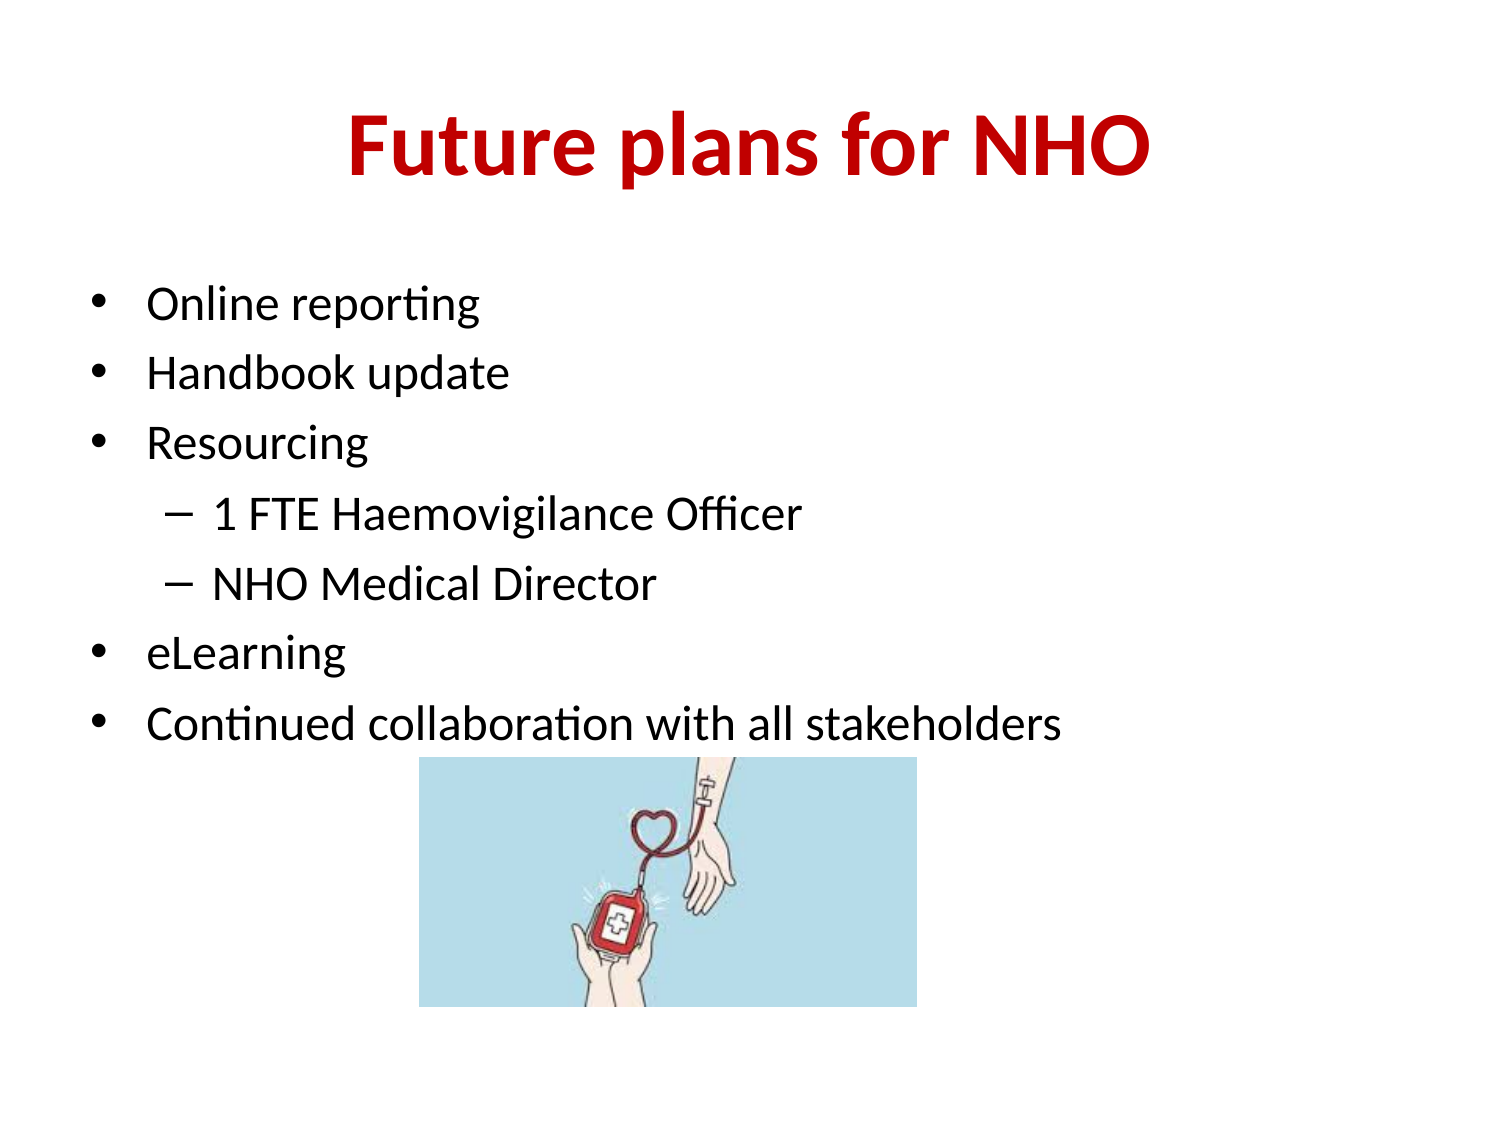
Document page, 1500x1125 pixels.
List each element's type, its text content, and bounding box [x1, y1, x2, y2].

list Online reporting Handbook update Resourcing 1 FTE Haemovigilance Officer NHO Medical Director eLearning Continued collaboration with all stakeholders [75, 262, 1425, 1005]
title Future plans for NHO [75, 45, 1425, 233]
picture [418, 757, 917, 1007]
